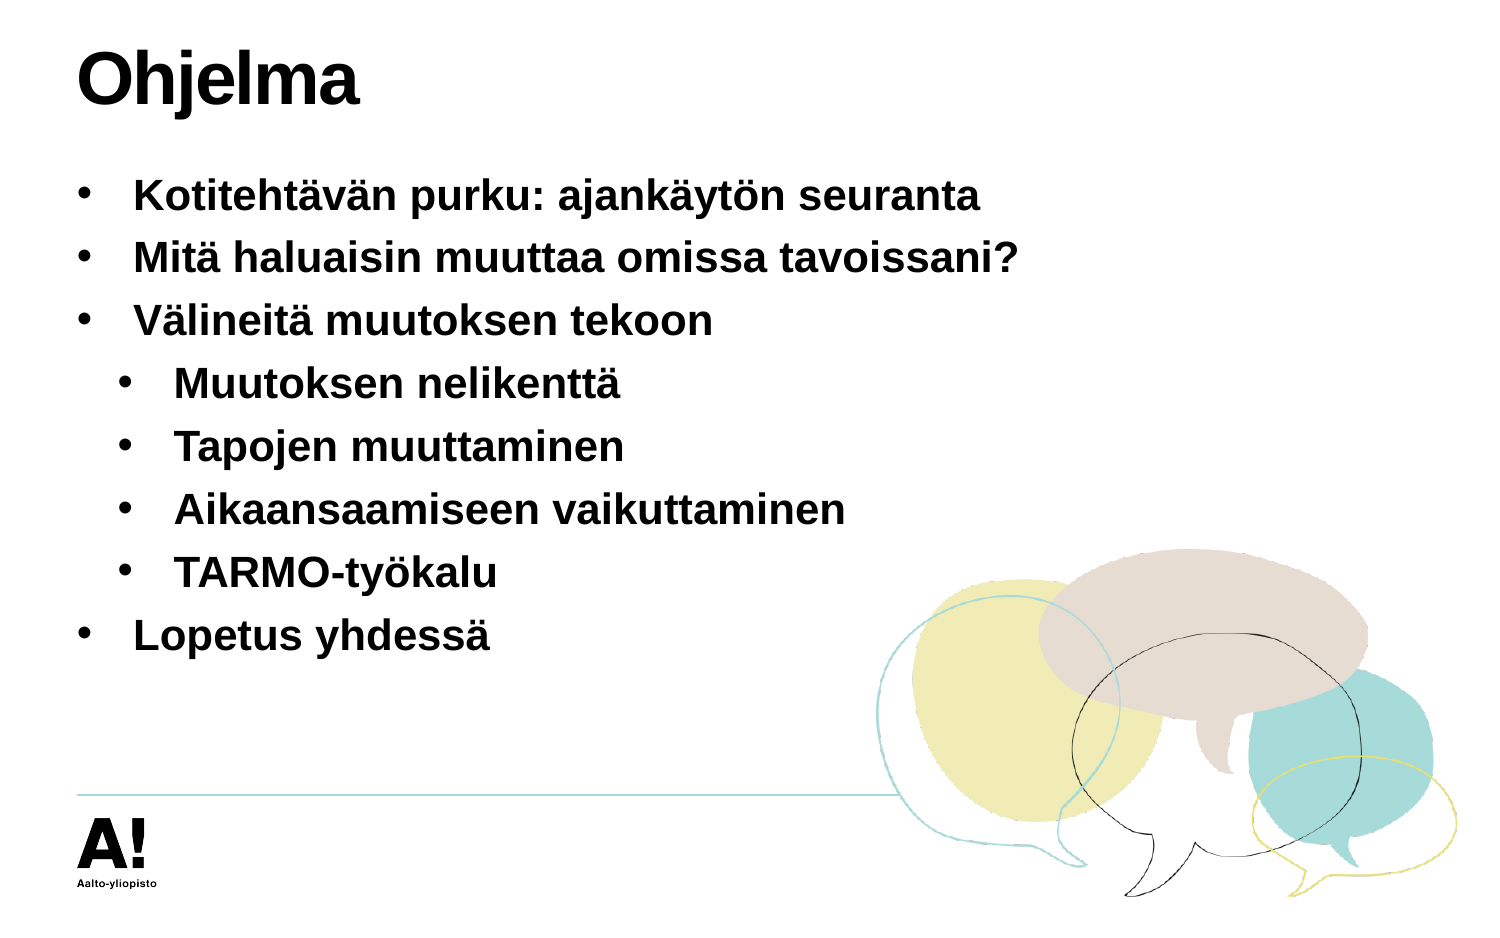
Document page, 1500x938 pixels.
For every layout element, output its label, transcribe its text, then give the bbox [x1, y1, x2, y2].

list Kotitehtävän purku: ajankäytön seuranta Mitä haluaisin muuttaa omissa tavoissani? Välineitä muutoksen tekoon Muutoksen nelikenttä Tapojen muuttaminen Aikaansaamiseen vaikuttaminen TARMO-työkalu Lopetus yhdessä [76, 165, 1121, 774]
title Ohjelma [76, 42, 1424, 208]
picture [54, 804, 175, 903]
picture [876, 549, 1457, 897]
